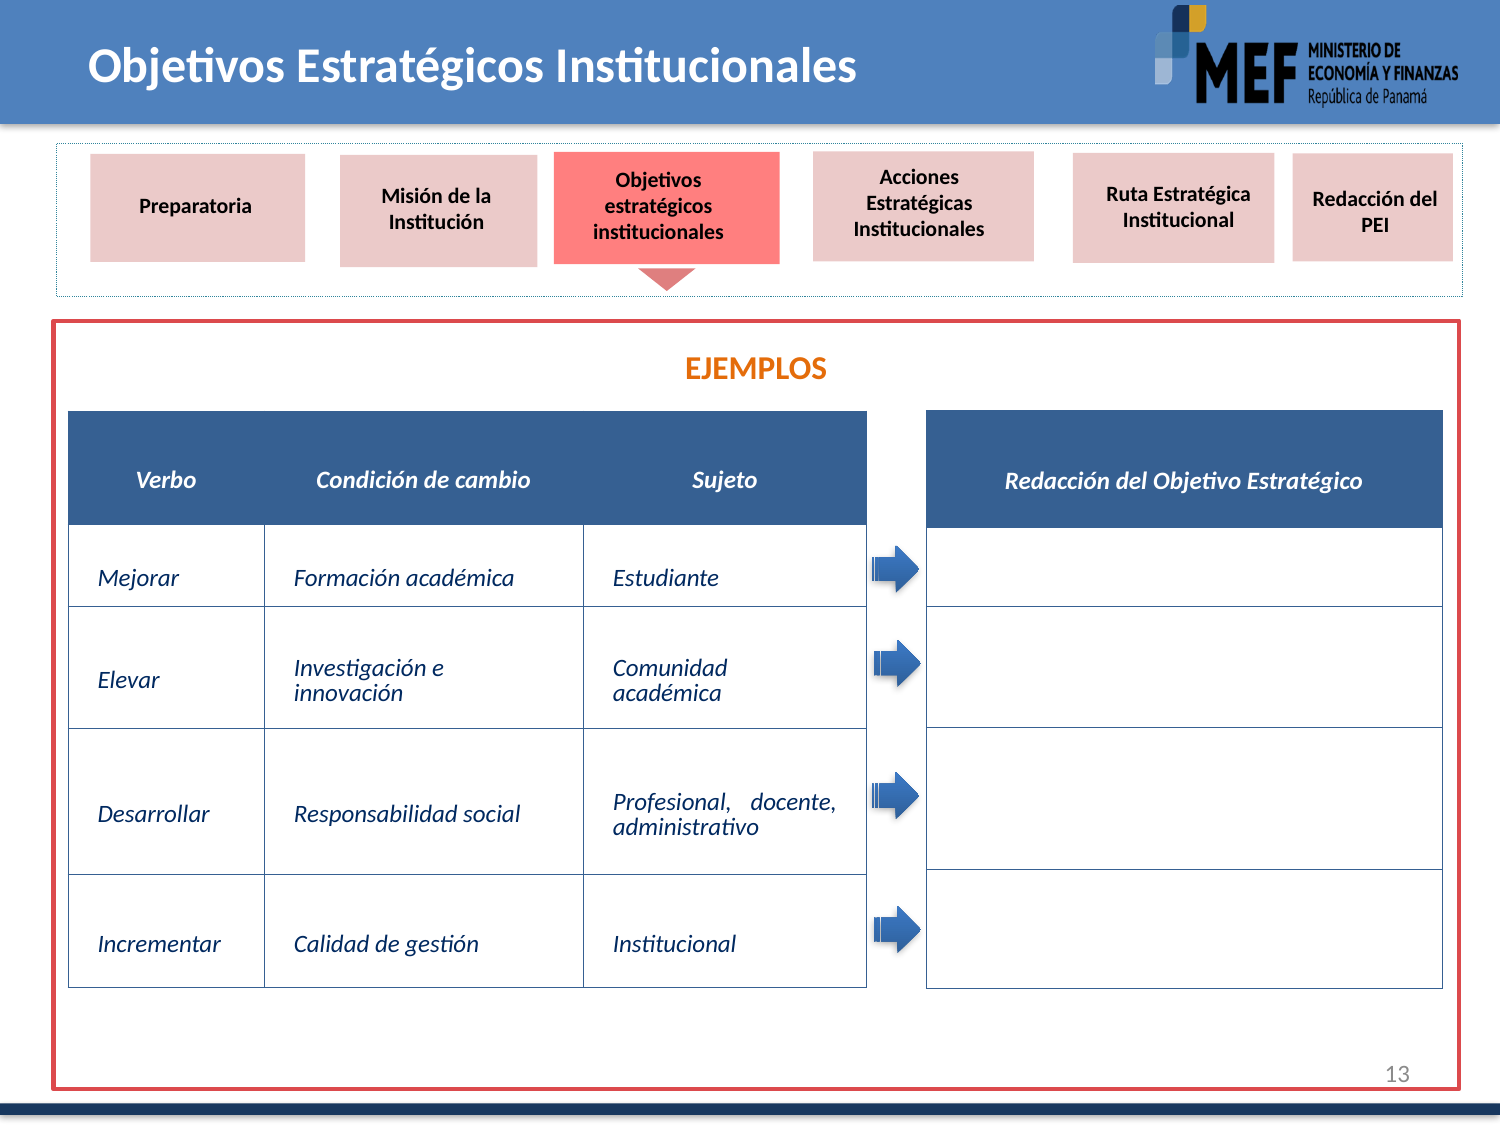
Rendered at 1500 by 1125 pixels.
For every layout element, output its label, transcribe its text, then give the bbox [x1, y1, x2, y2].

table_cell Institucional [584, 875, 866, 987]
text_box Preparatoria [88, 184, 304, 225]
text_box Objetivos estratégicos institucionales [545, 158, 772, 252]
table_cell Investigación e innovación [265, 607, 583, 728]
text_box [875, 545, 920, 593]
table_header Condición de cambio [265, 412, 583, 524]
text_box Acciones Estratégicas Institucionales [809, 154, 1029, 249]
text_box [338, 153, 540, 269]
text_box [881, 905, 922, 954]
table_cell [927, 528, 1442, 606]
text_box [51, 319, 1461, 1091]
table_cell Elevar [69, 607, 264, 728]
table_cell Comunidad académica [584, 607, 866, 728]
text_box [88, 152, 307, 264]
text_box Misión de la Institución [337, 173, 536, 242]
table_cell Desarrollar [69, 729, 264, 874]
table_cell Estudiante [584, 525, 866, 606]
table_cell Responsabilidad social [265, 729, 583, 874]
text_box [873, 651, 880, 676]
text_box [1071, 151, 1277, 265]
table_cell Profesional, docente, administrativo [584, 729, 866, 874]
text_box [636, 266, 698, 293]
text_box [1290, 151, 1455, 264]
table_cell Calidad de gestión [265, 875, 583, 987]
text_box [0, 1103, 1500, 1116]
text_box [552, 150, 782, 266]
text_box [881, 639, 922, 687]
table_cell Incrementar [69, 875, 264, 987]
table_cell Mejorar [69, 525, 264, 606]
table_cell [927, 728, 1442, 869]
table_cell [927, 870, 1442, 988]
table_header Redacción del Objetivo Estratégico [927, 411, 1442, 527]
table_header Verbo [69, 412, 264, 524]
picture [1155, 5, 1458, 108]
text_box [811, 149, 1036, 264]
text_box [0, 0, 1500, 125]
table_cell [927, 607, 1442, 727]
text_box Redacción del PEI [1295, 176, 1456, 245]
text_box [54, 141, 1464, 299]
table_cell Formación académica [265, 525, 583, 606]
text_box [873, 917, 880, 942]
text_box [879, 772, 920, 820]
slide_number 13 [1074, 1091, 1425, 1103]
table_header Sujeto [584, 412, 866, 524]
text_box Ruta Estratégica Institucional [1078, 172, 1280, 240]
text_box EJEMPLOS [232, 338, 1280, 394]
